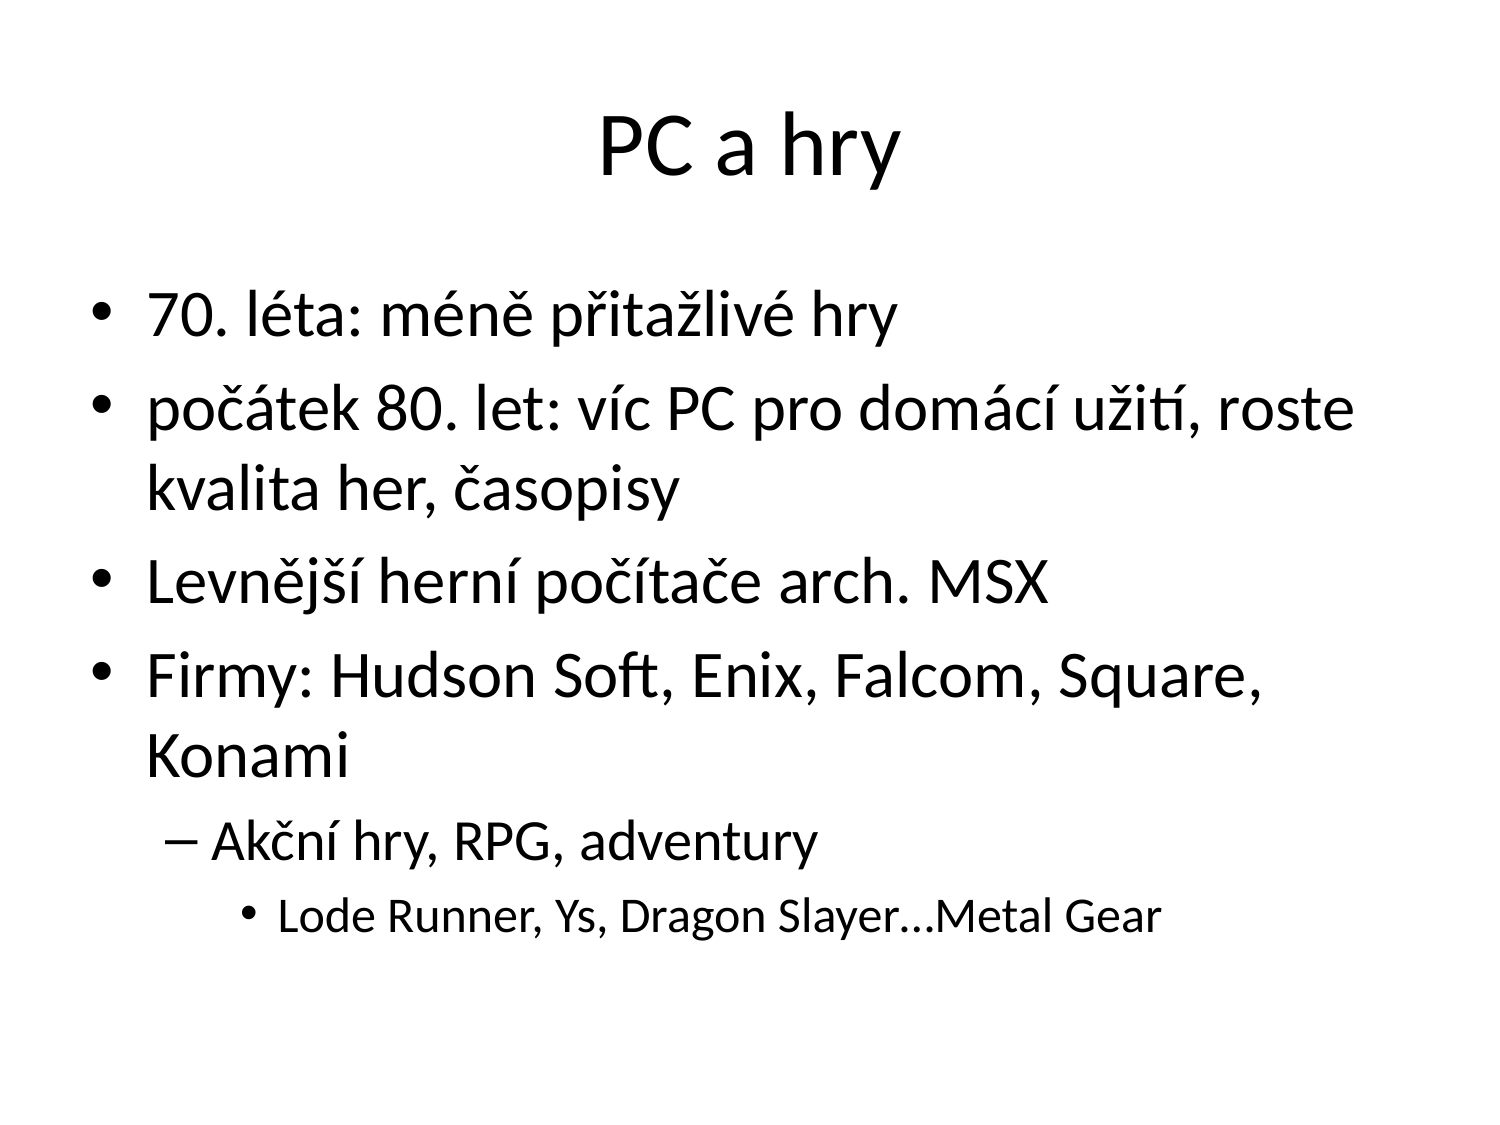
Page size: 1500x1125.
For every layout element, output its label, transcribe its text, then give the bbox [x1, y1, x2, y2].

list 70. léta: méně přitažlivé hry počátek 80. let: víc PC pro domácí užití, roste kvalita her, časopisy Levnější herní počítače arch. MSX Firmy: Hudson Soft, Enix, Falcom, Square, Konami Akční hry, RPG, adventury Lode Runner, Ys, Dragon Slayer…Metal Gear [75, 262, 1425, 1005]
title PC a hry [75, 45, 1425, 233]
